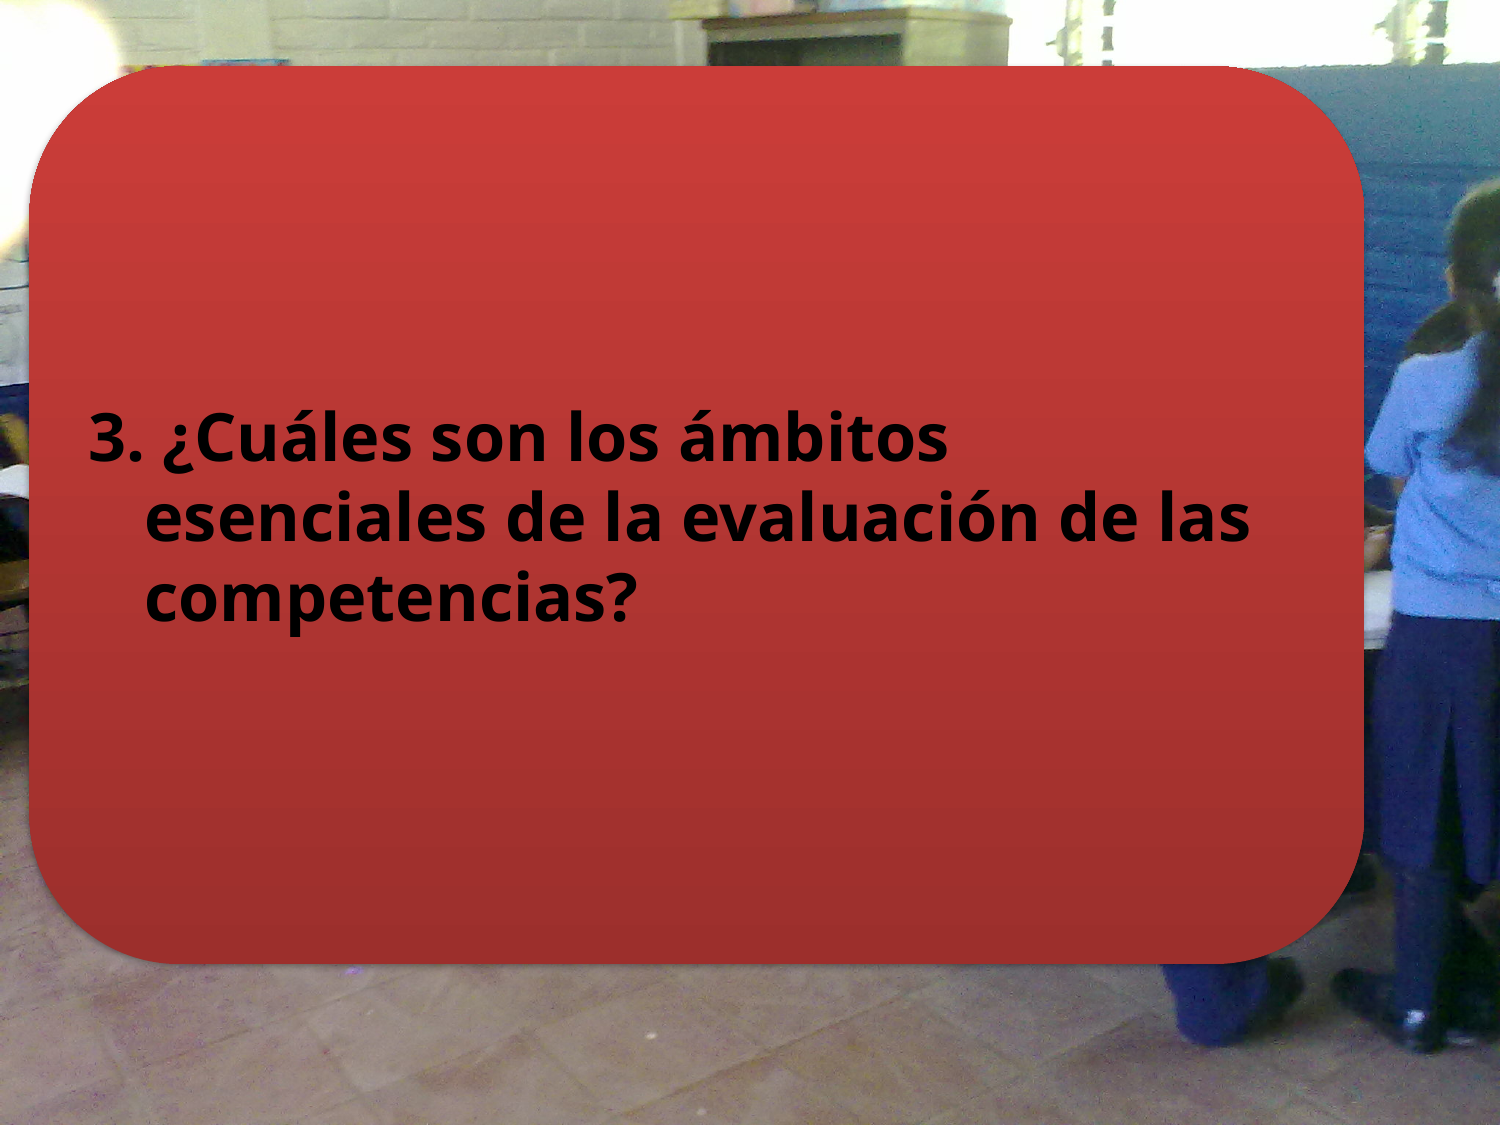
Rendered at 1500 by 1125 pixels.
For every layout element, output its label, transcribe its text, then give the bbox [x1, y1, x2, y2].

text_box 3. ¿Cuáles son los ámbitos esenciales de la evaluación de las competencias? [29, 66, 1365, 965]
picture [0, 0, 1500, 1125]
